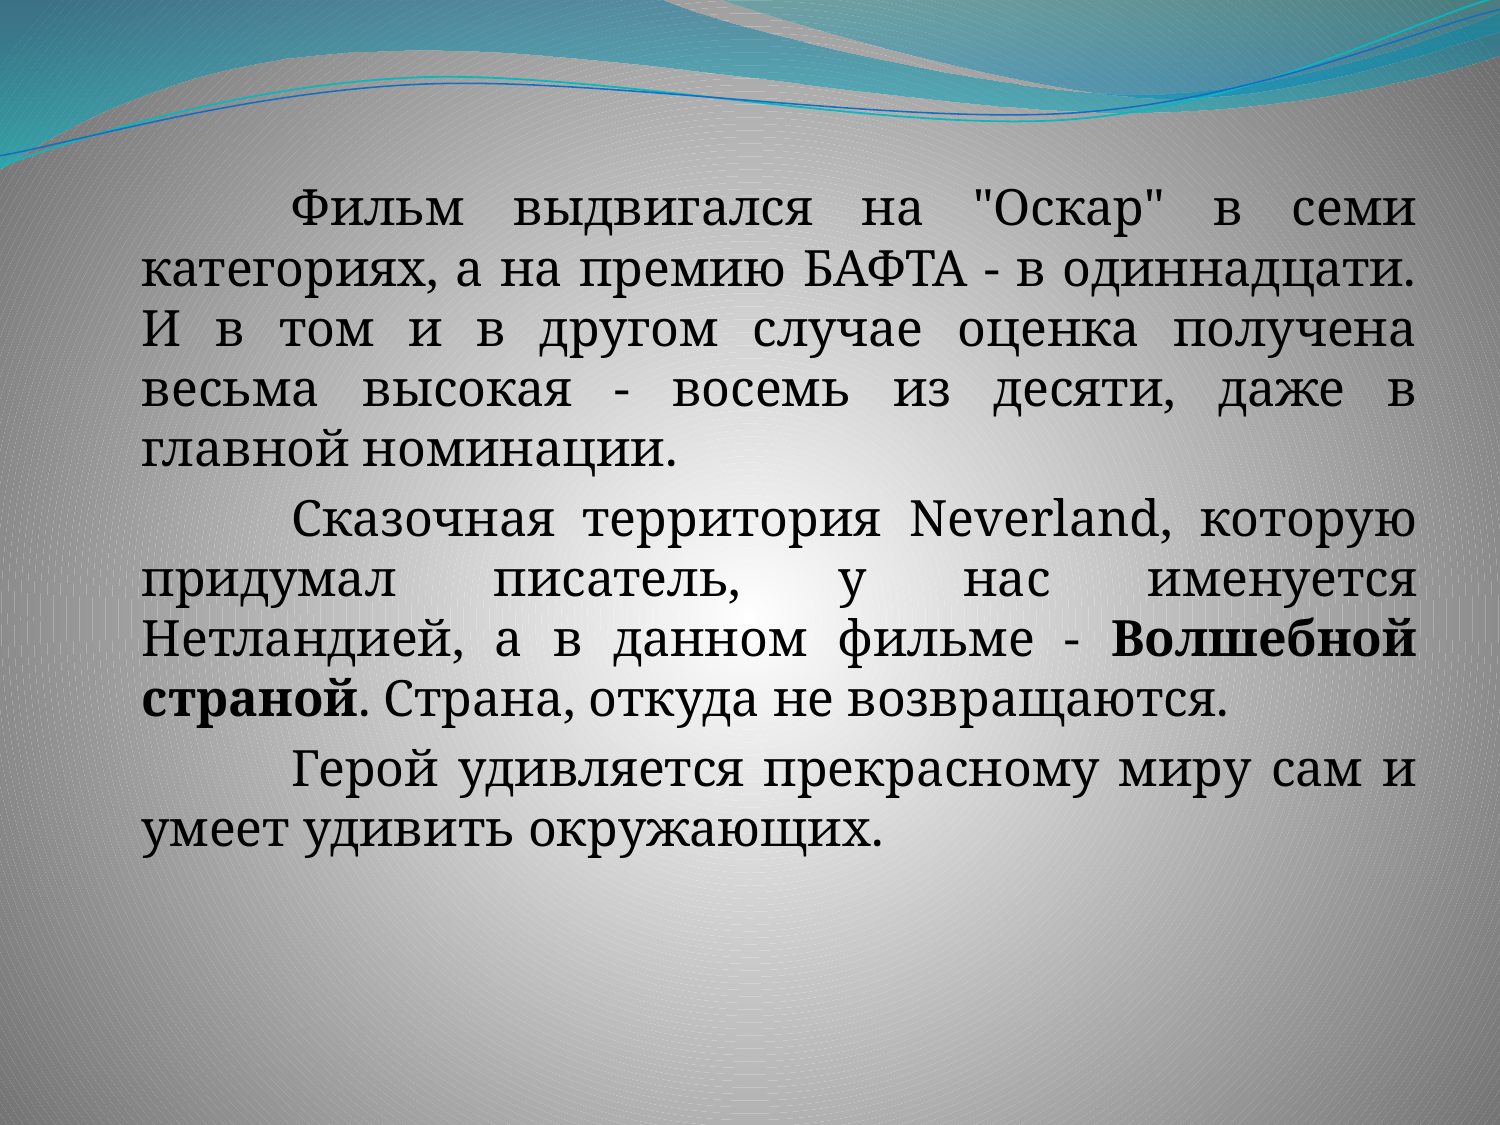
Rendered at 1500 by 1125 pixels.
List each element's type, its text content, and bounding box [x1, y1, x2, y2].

list Фильм выдвигался на "Оскар" в семи категориях, а на премию БАФТА - в одиннадцати. И в том и в другом случае оценка получена весьма высокая - восемь из десяти, даже в главной номинации. Сказочная территория Neverland, которую придумал писатель, у нас именуется Нетландией, а в данном фильме - Волшебной страной. Страна, откуда не возвращаются. Герой удивляется прекрасному миру сам и умеет удивить окружающих. [82, 164, 1432, 985]
